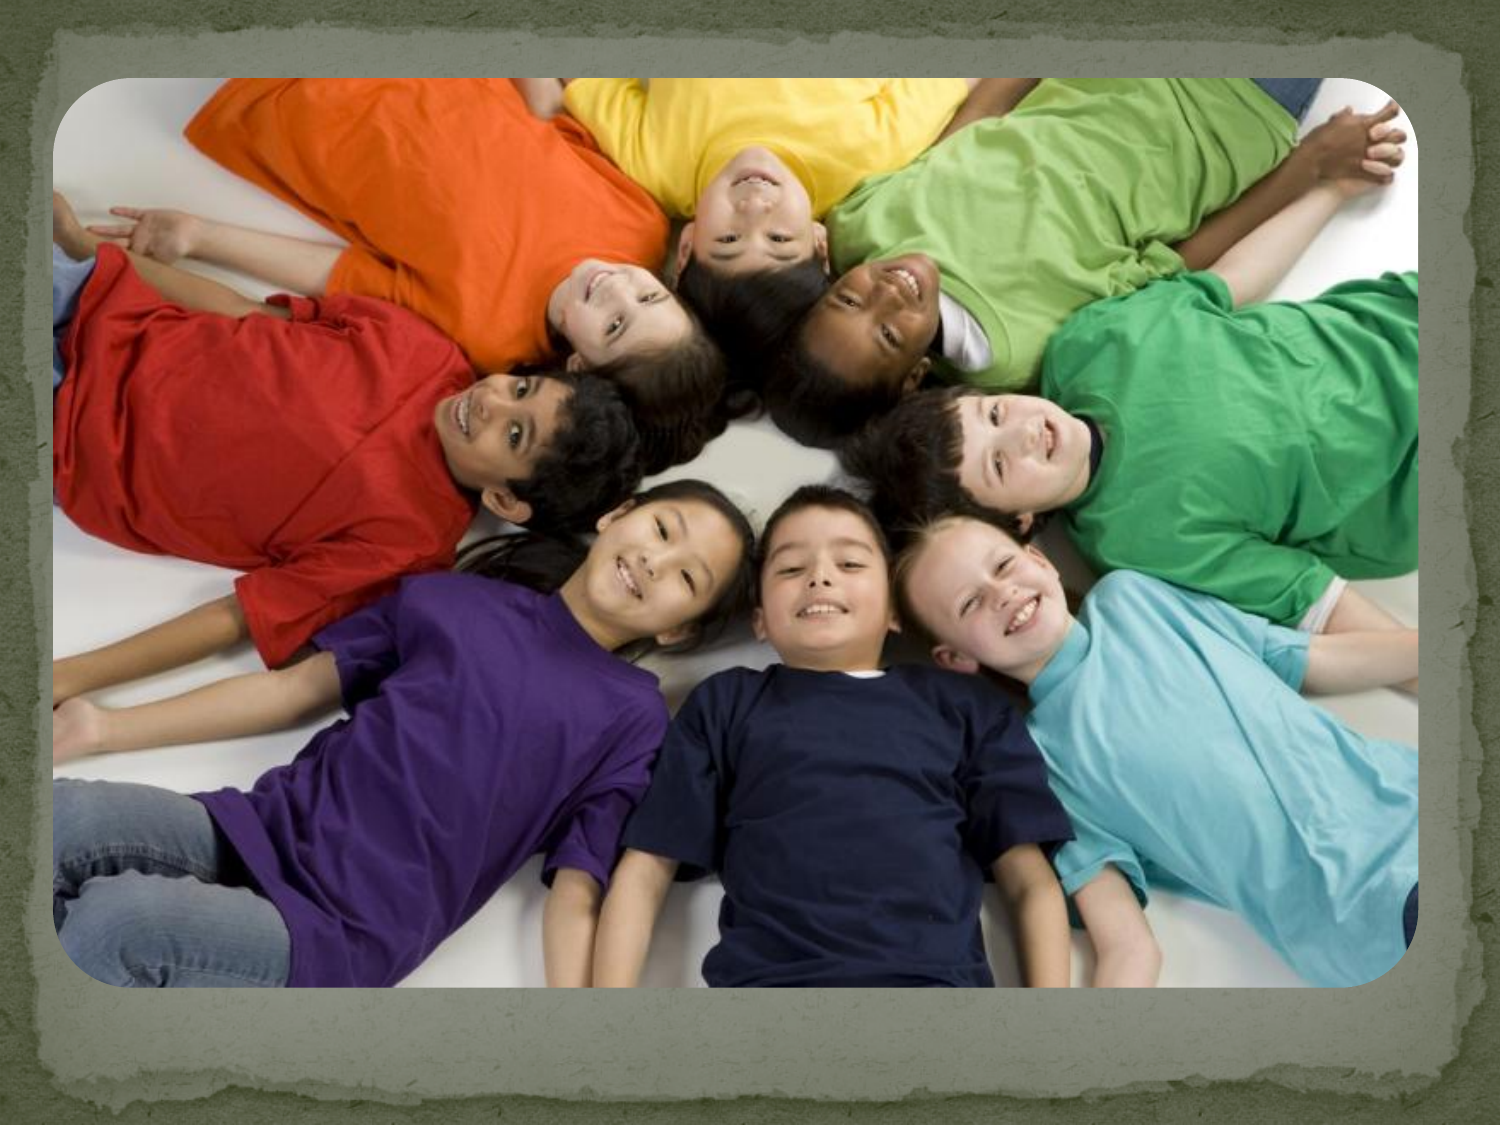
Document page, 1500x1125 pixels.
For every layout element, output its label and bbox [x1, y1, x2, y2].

picture [53, 78, 1419, 987]
